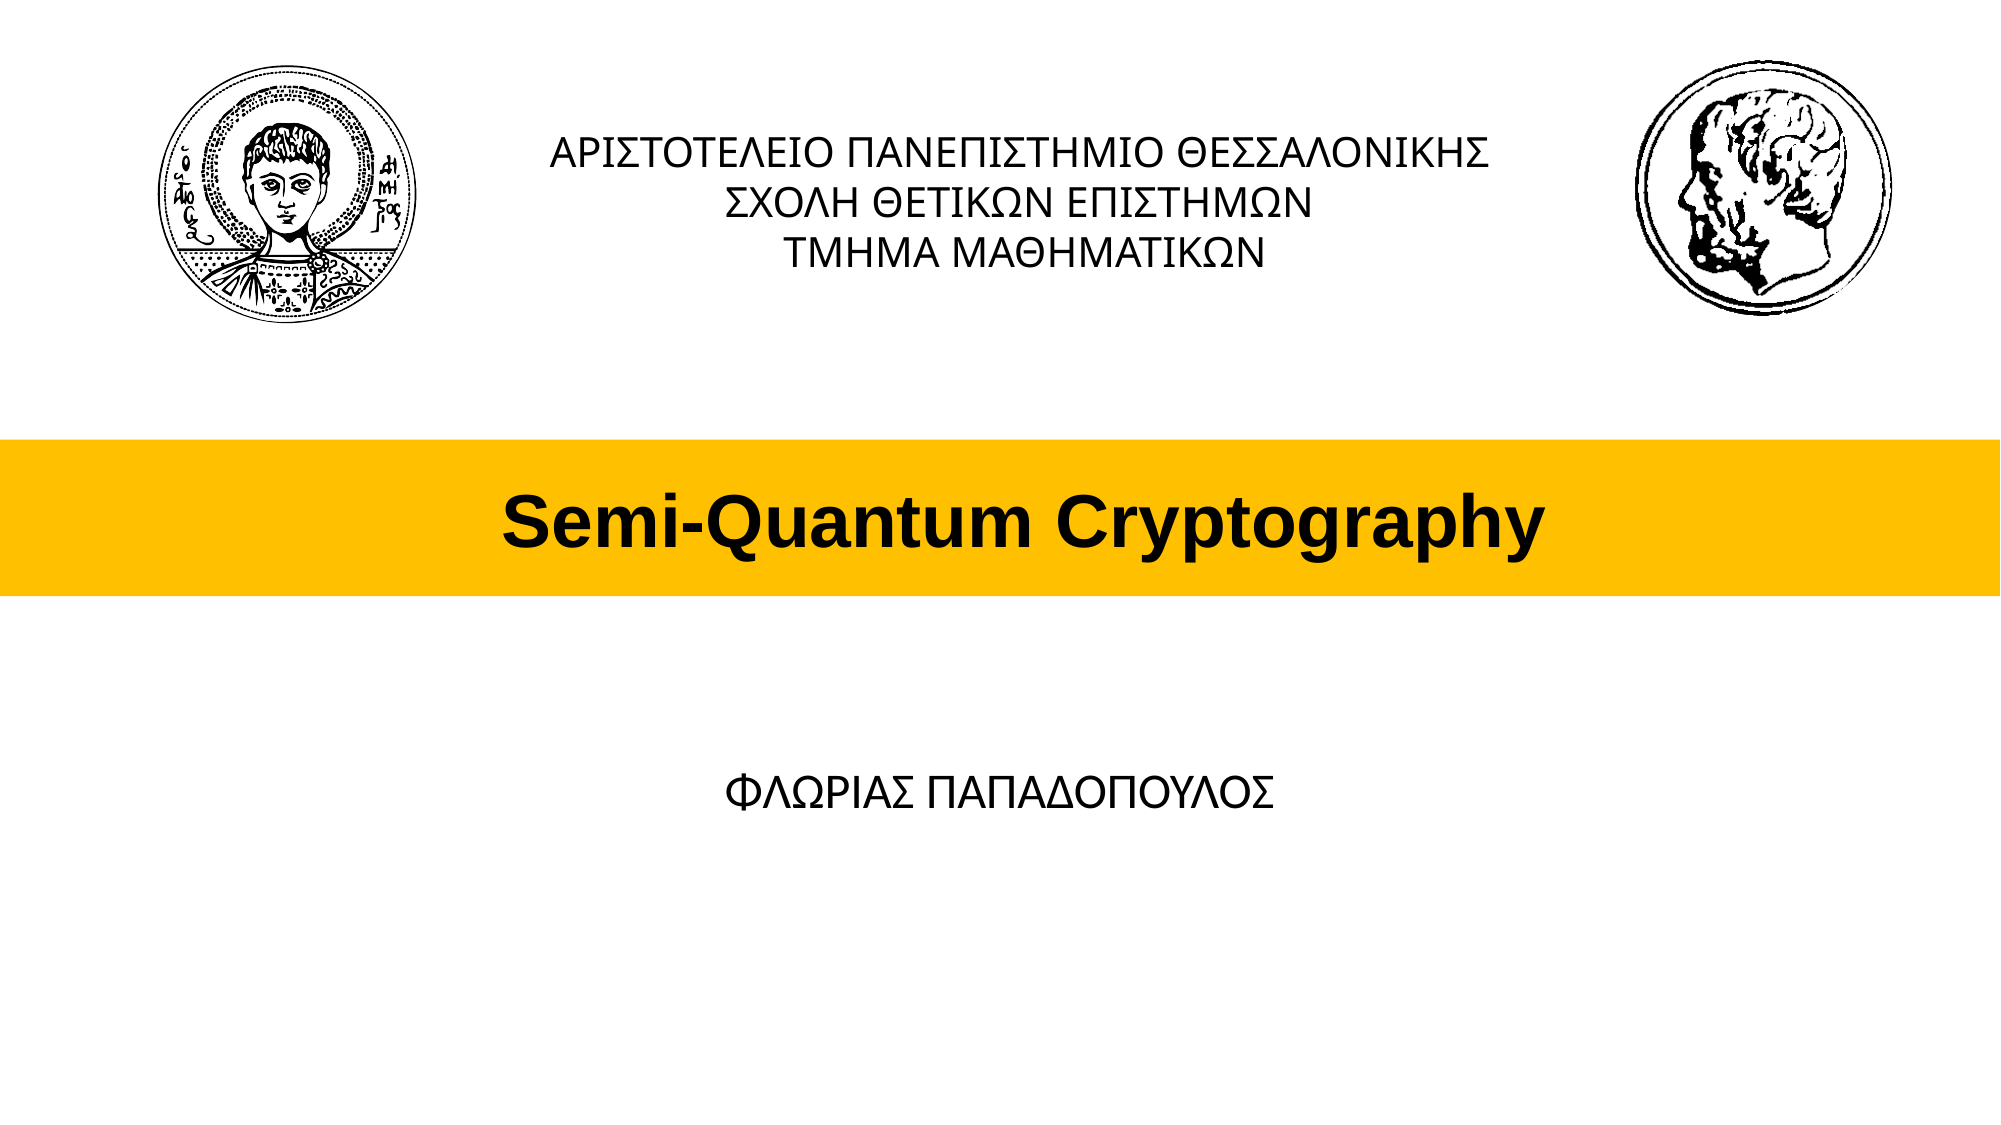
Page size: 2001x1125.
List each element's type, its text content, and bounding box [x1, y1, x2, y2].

text_box ΑΡΙΣΤΟΤΕΛΕΙΟ ΠΑΝΕΠΙΣΤΗΜΙΟ ΘΕΣΣΑΛΟΝΙΚΗΣ ΣΧΟΛΗ ΘΕΤΙΚΩΝ ΕΠΙΣΤΗΜΩΝ ΤΜΗΜΑ ΜΑΘΗΜΑΤΙΚΩΝ [438, 118, 1612, 284]
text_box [0, 439, 2000, 597]
picture [157, 65, 417, 324]
picture [1633, 58, 1893, 316]
text_box ΦΛΩΡΙΑΣ ΠΑΠΑΔΟΠΟΥΛΟΣ [706, 750, 1294, 826]
